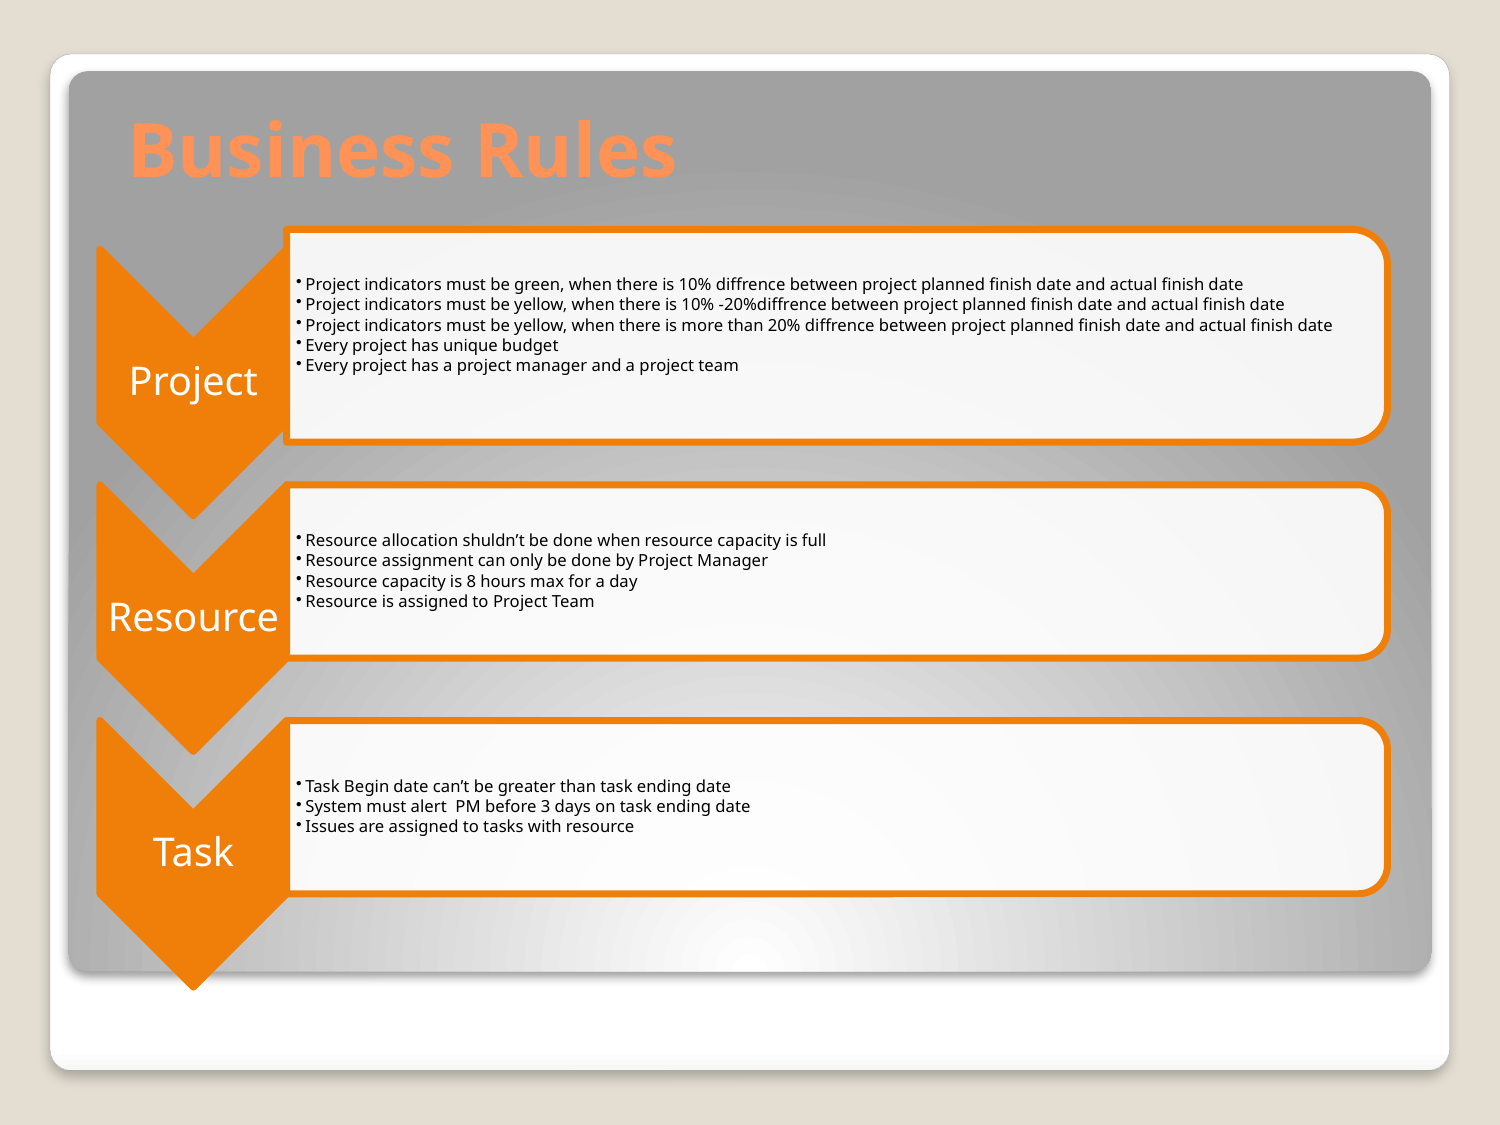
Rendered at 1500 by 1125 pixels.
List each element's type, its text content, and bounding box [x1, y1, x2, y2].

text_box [99, 228, 1388, 988]
title Business Rules [112, 75, 1463, 200]
